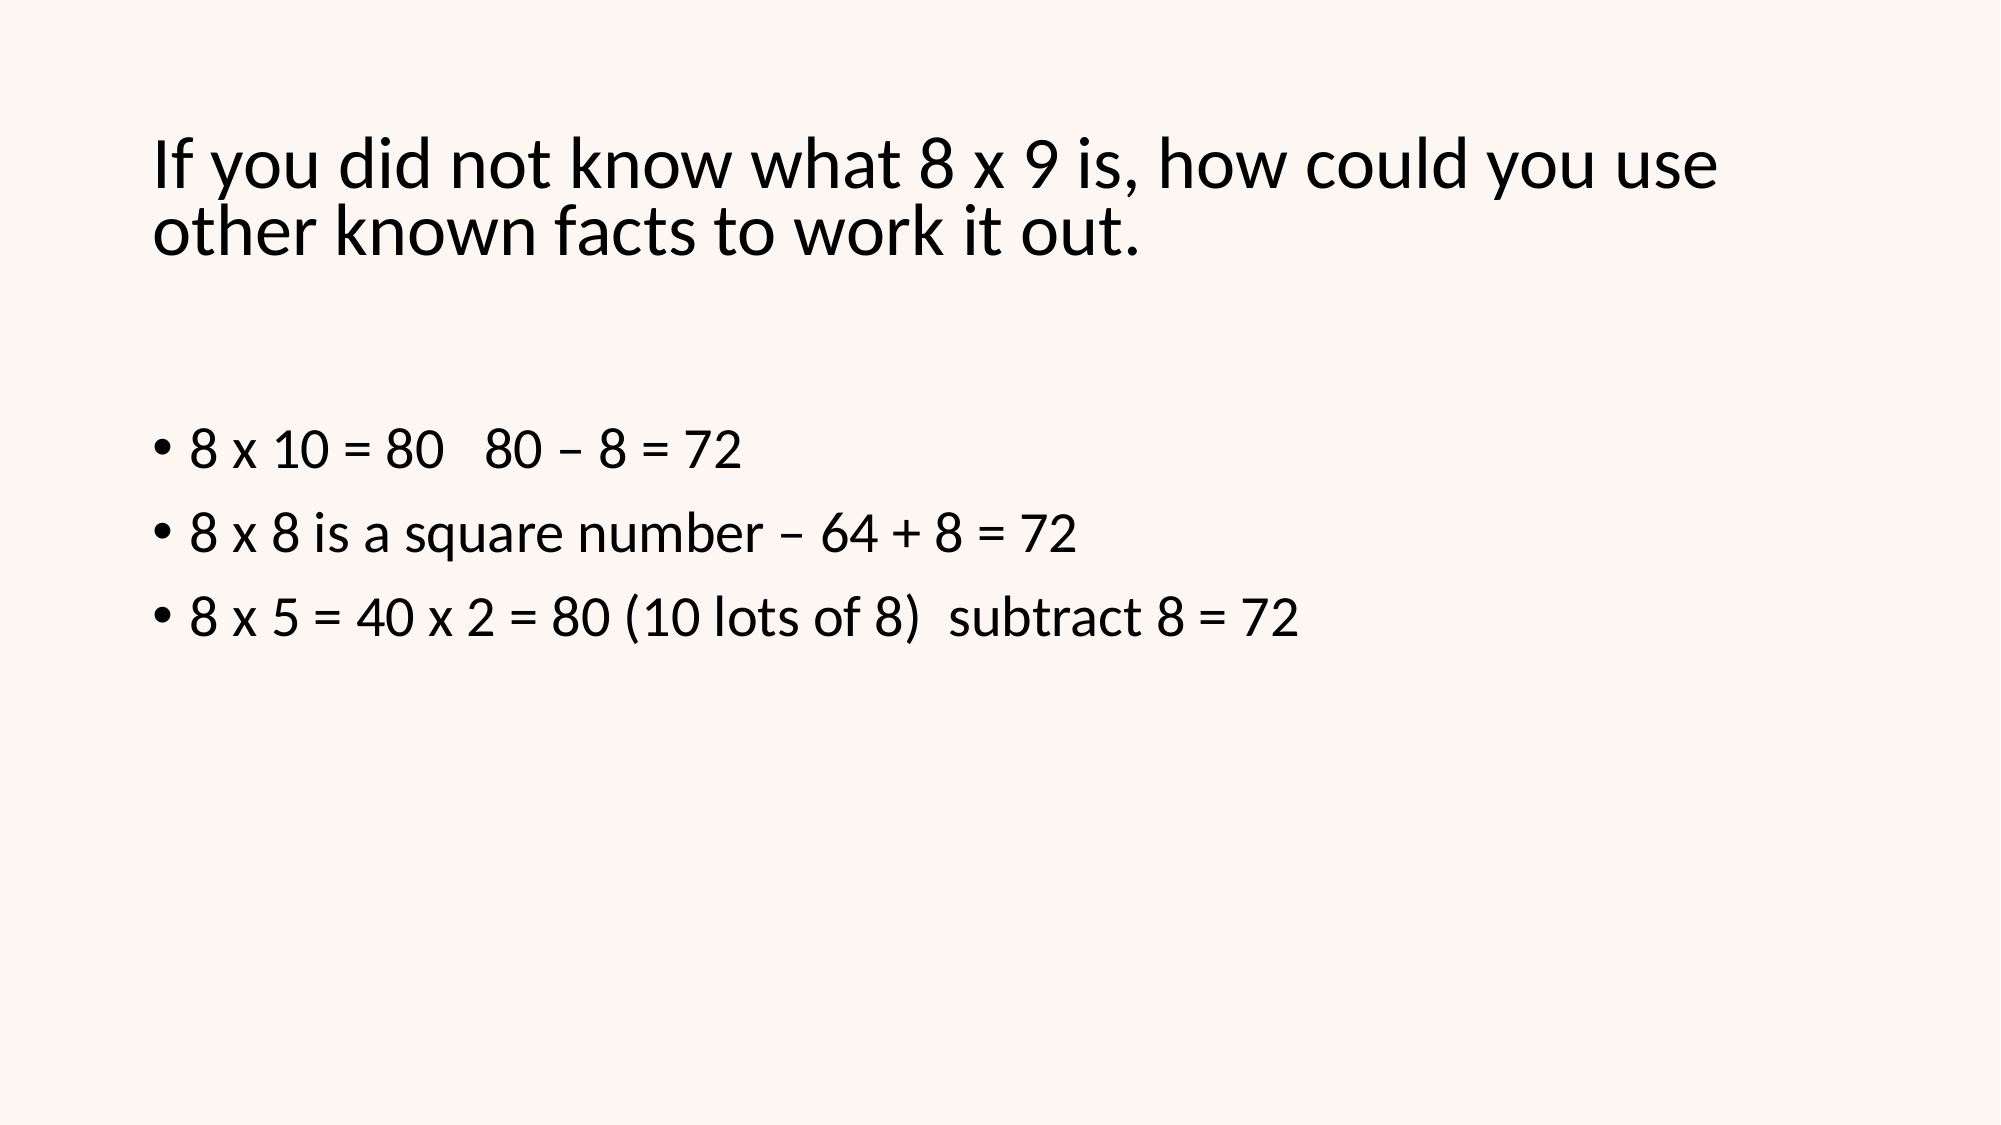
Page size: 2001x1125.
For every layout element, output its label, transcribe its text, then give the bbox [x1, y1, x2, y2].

title If you did not know what 8 x 9 is, how could you use other known facts to work it out. [137, 59, 1863, 278]
list 8 x 10 = 80 80 – 8 = 72 8 x 8 is a square number – 64 + 8 = 72 8 x 5 = 40 x 2 = 80 (10 lots of 8) subtract 8 = 72 [137, 411, 1863, 1125]
